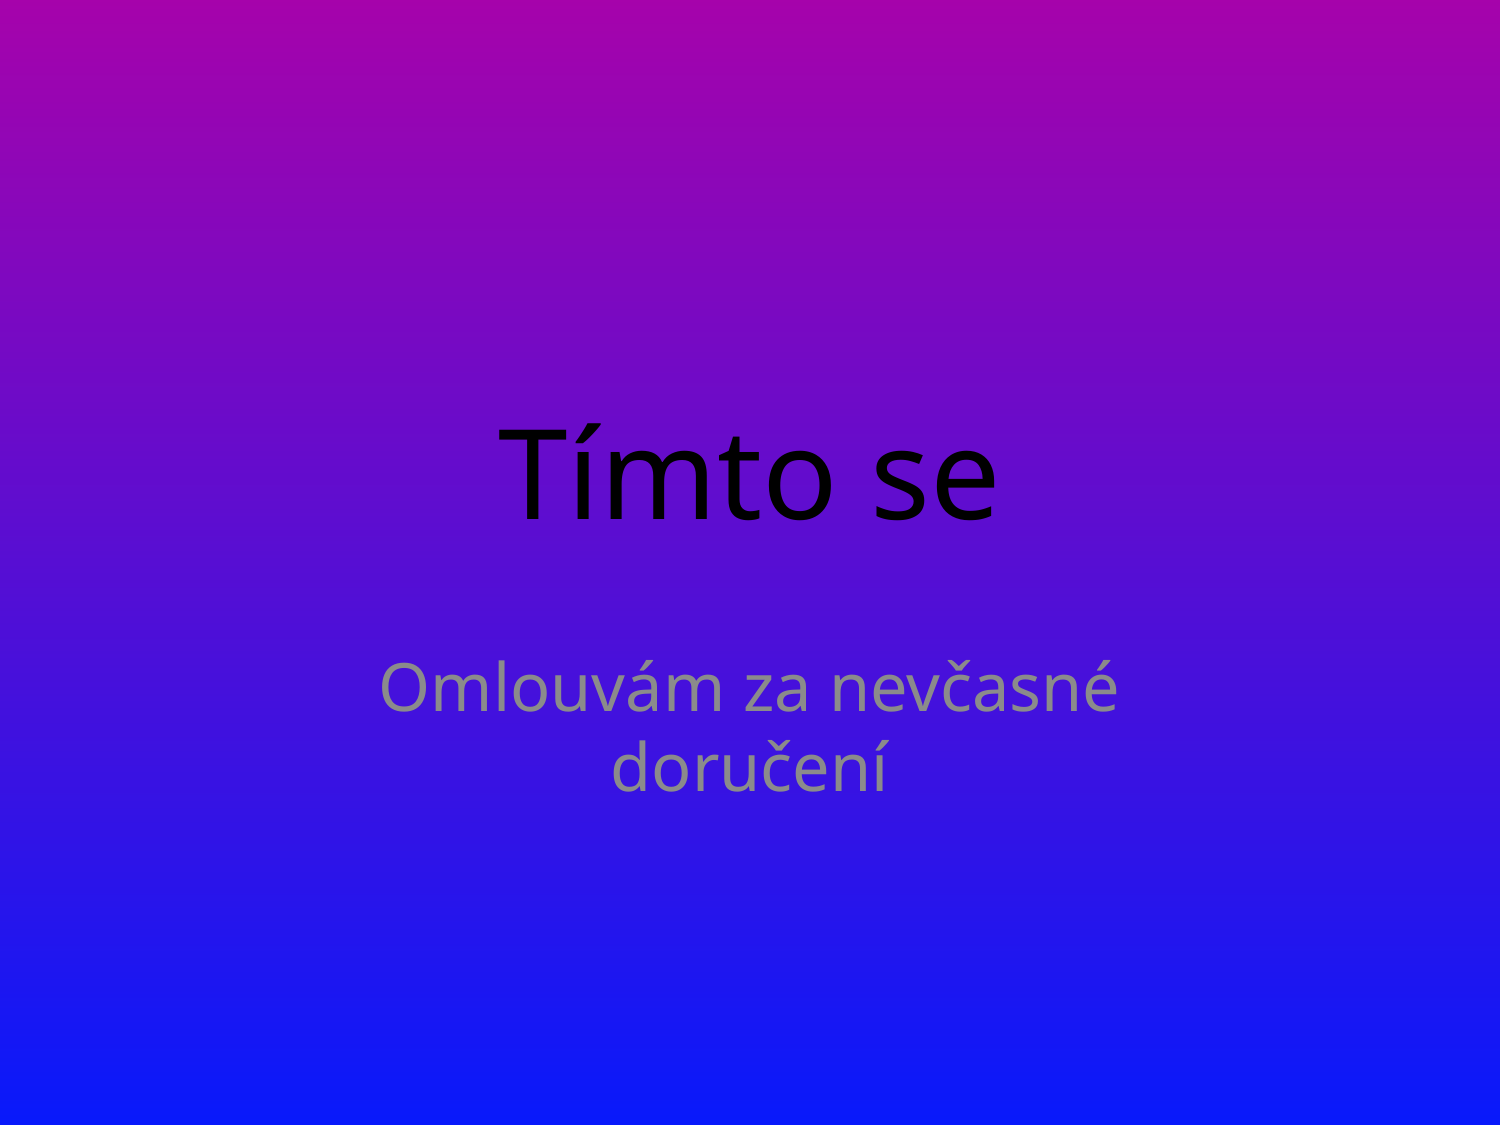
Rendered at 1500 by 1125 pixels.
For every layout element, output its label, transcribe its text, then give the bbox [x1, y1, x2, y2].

title Tímto se [112, 349, 1388, 591]
subtitle Omlouvám za nevčasné doručení [225, 637, 1275, 925]
